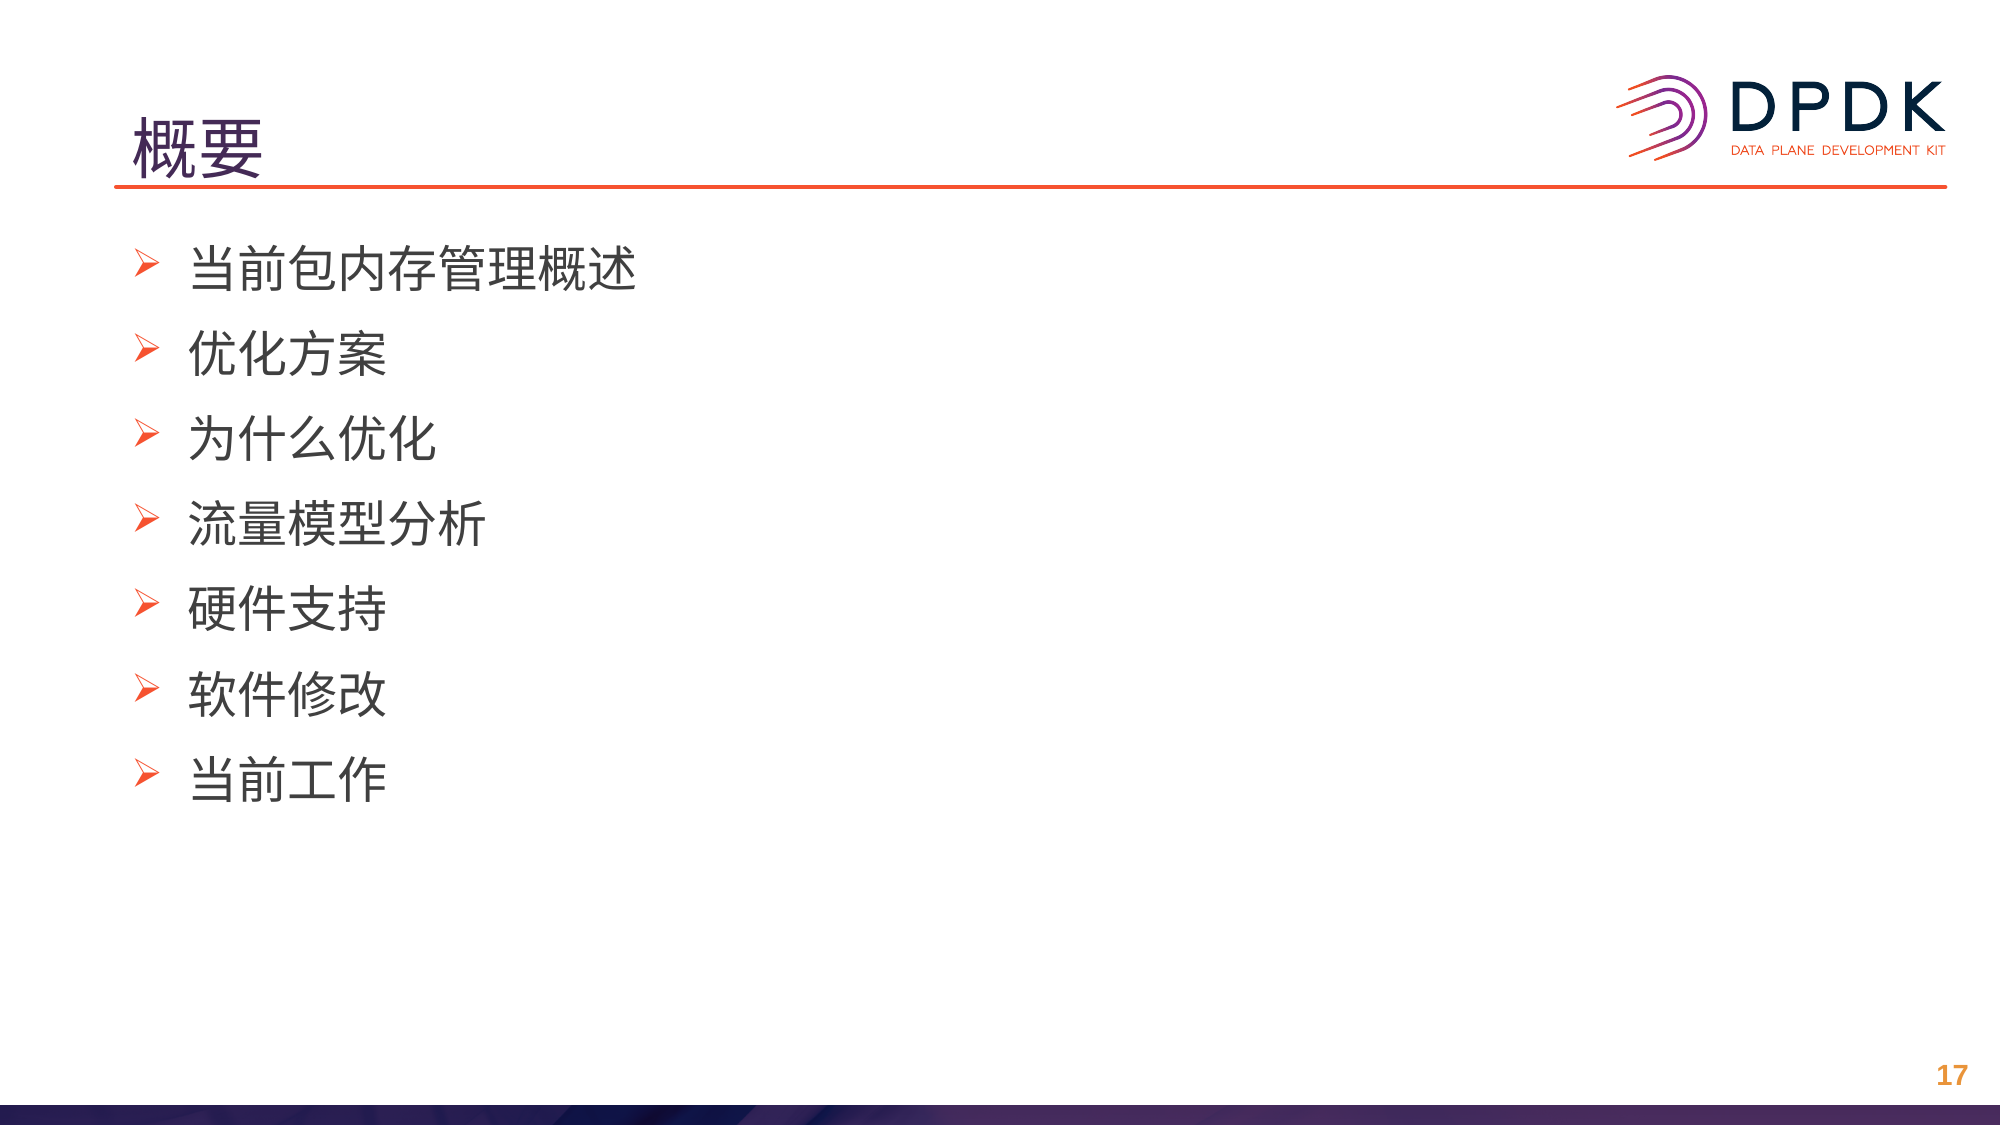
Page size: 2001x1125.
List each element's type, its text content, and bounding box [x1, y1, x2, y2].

list 当前包内存管理概述 优化方案 为什么优化 流量模型分析 硬件支持 软件修改 当前工作 [116, 230, 1689, 895]
picture [0, 1105, 2000, 1125]
picture [1616, 75, 1946, 161]
title 概要 [116, 88, 1413, 205]
